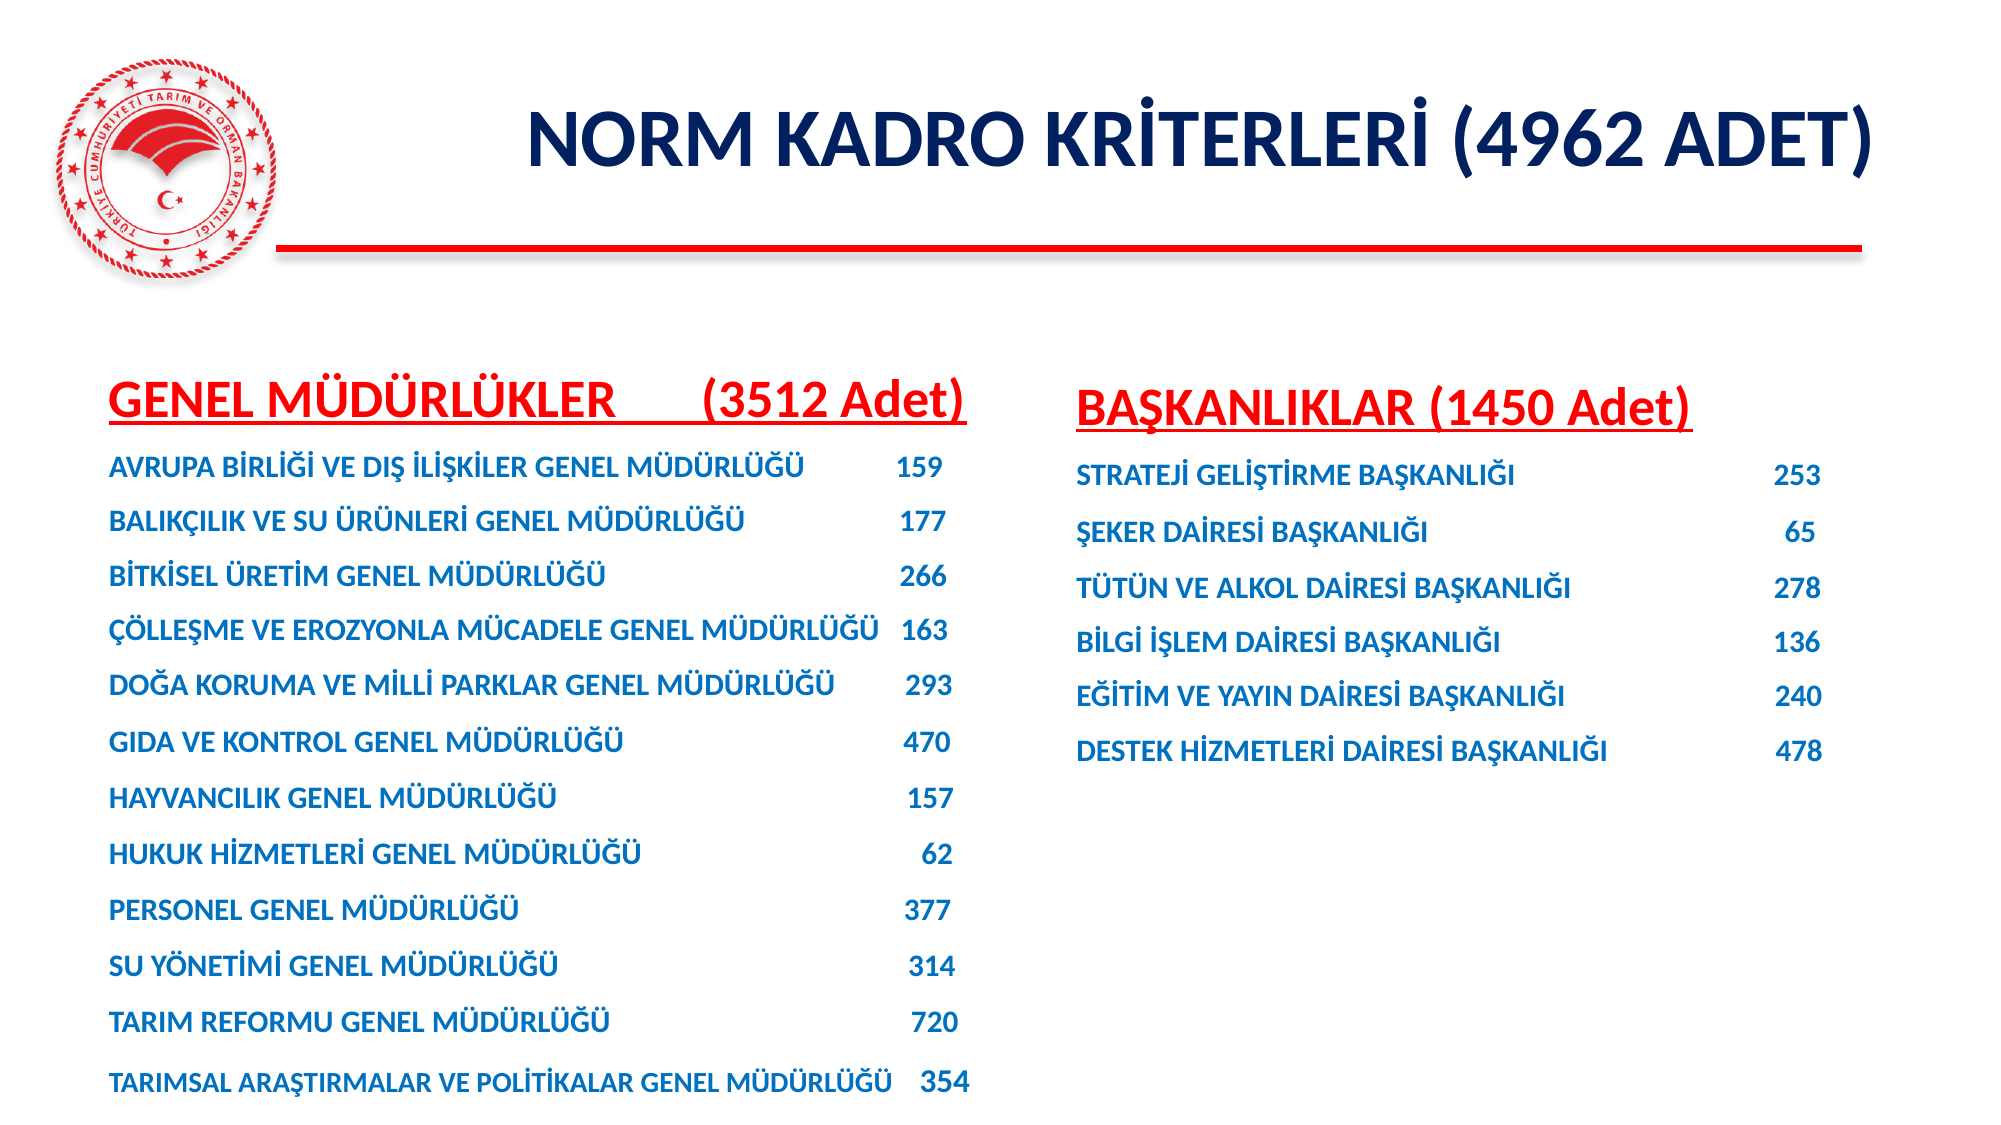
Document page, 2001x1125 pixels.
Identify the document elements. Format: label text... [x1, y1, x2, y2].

title NORM KADRO KRİTERLERİ (4962 ADET) [165, 59, 1891, 220]
text_box BAŞKANLIKLAR (1450 Adet) STRATEJİ GELİŞTİRME BAŞKANLIĞI 253 ŞEKER DAİRESİ BAŞKANLIĞI 65 TÜTÜN VE ALKOL DAİRESİ BAŞKANLIĞI 278 BİLGİ İŞLEM DAİRESİ BAŞKANLIĞI 136 EĞİTİM VE YAYIN DAİRESİ BAŞKANLIĞI 240 DESTEK HİZMETLERİ DAİRESİ BAŞKANLIĞI 478 [1061, 363, 1891, 813]
picture [56, 59, 276, 278]
list GENEL MÜDÜRLÜKLER (3512 Adet) AVRUPA BİRLİĞİ VE DIŞ İLİŞKİLER GENEL MÜDÜRLÜĞÜ 159 BALIKÇILIK VE SU ÜRÜNLERİ GENEL MÜDÜRLÜĞÜ 177 BİTKİSEL ÜRETİM GENEL MÜDÜRLÜĞÜ 266 ÇÖLLEŞME VE EROZYONLA MÜCADELE GENEL MÜDÜRLÜĞÜ 163 DOĞA KORUMA VE MİLLİ PARKLAR GENEL MÜDÜRLÜĞÜ 293 GIDA VE KONTROL GENEL MÜDÜRLÜĞÜ 470 HAYVANCILIK GENEL MÜDÜRLÜĞÜ 157 HUKUK HİZMETLERİ GENEL MÜDÜRLÜĞÜ 62 PERSONEL GENEL MÜDÜRLÜĞÜ 377 SU YÖNETİMİ GENEL MÜDÜRLÜĞÜ 314 TARIM REFORMU GENEL MÜDÜRLÜĞÜ 720 TARIMSAL ARAŞTIRMALAR VE POLİTİKALAR GENEL MÜDÜRLÜĞÜ 354 [93, 363, 1049, 1089]
